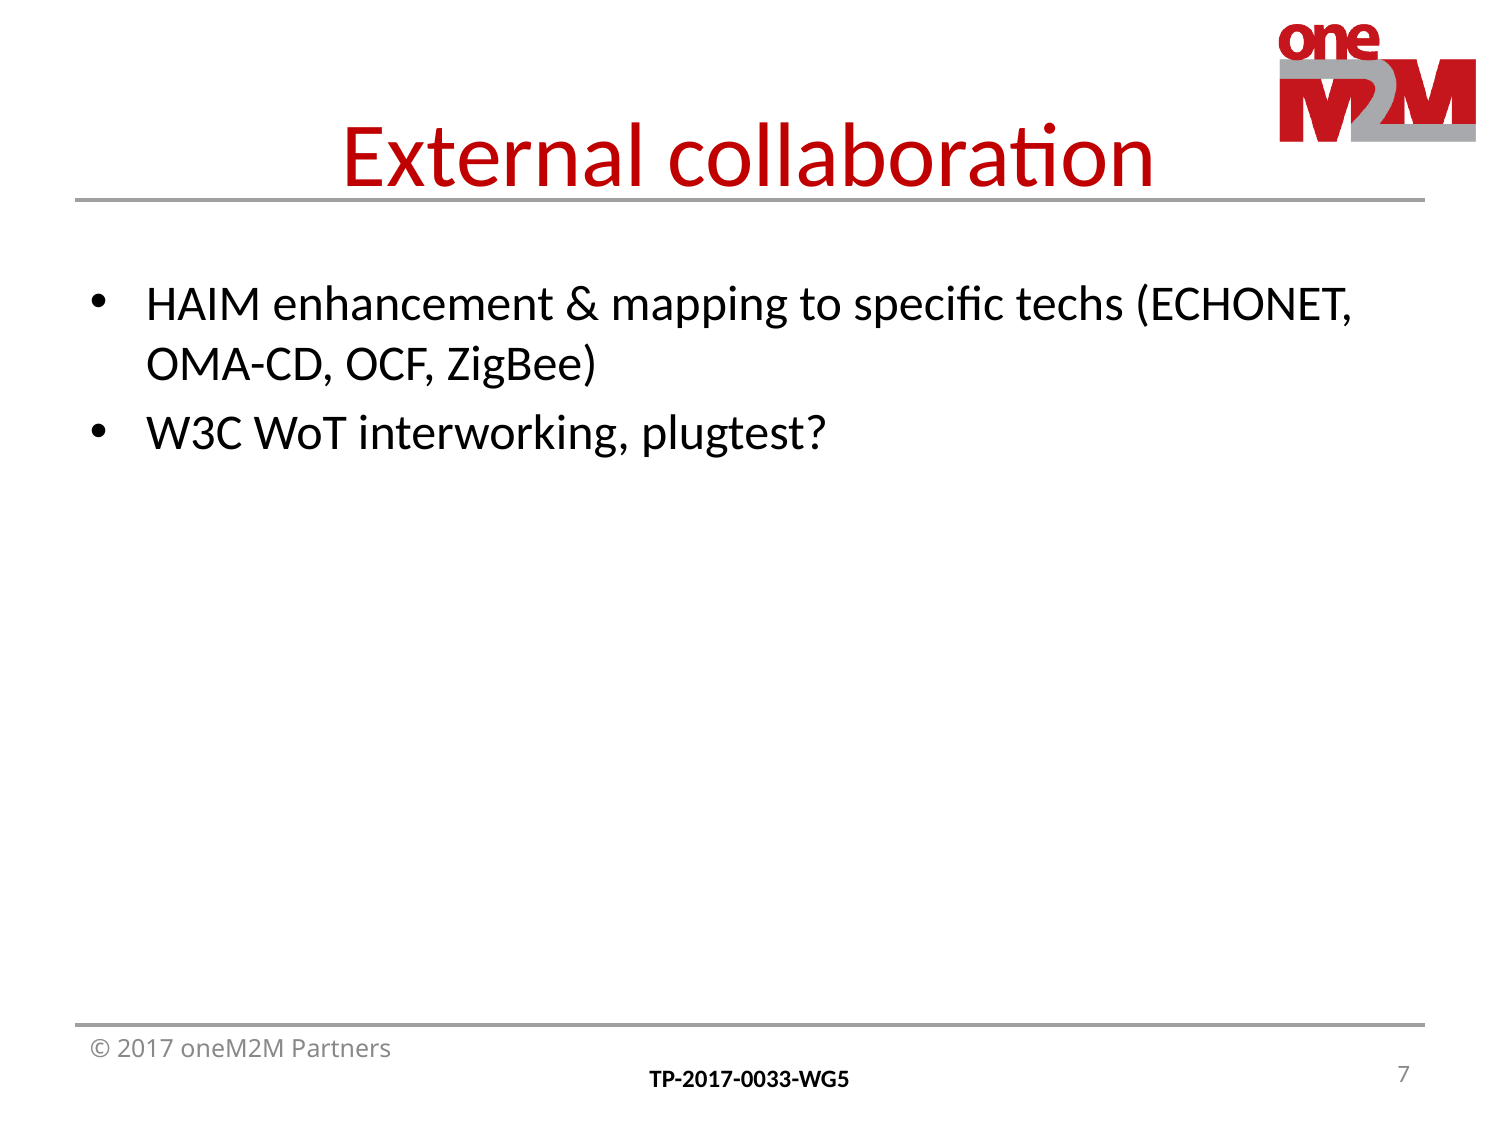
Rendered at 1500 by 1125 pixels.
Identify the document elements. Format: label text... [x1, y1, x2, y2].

picture [1254, 0, 1500, 168]
title External collaboration [75, 87, 1425, 262]
slide_number 7 [1074, 1042, 1425, 1103]
list HAIM enhancement & mapping to specific techs (ECHONET, OMA-CD, OCF, ZigBee) W3C WoT interworking, plugtest? [75, 262, 1425, 1005]
